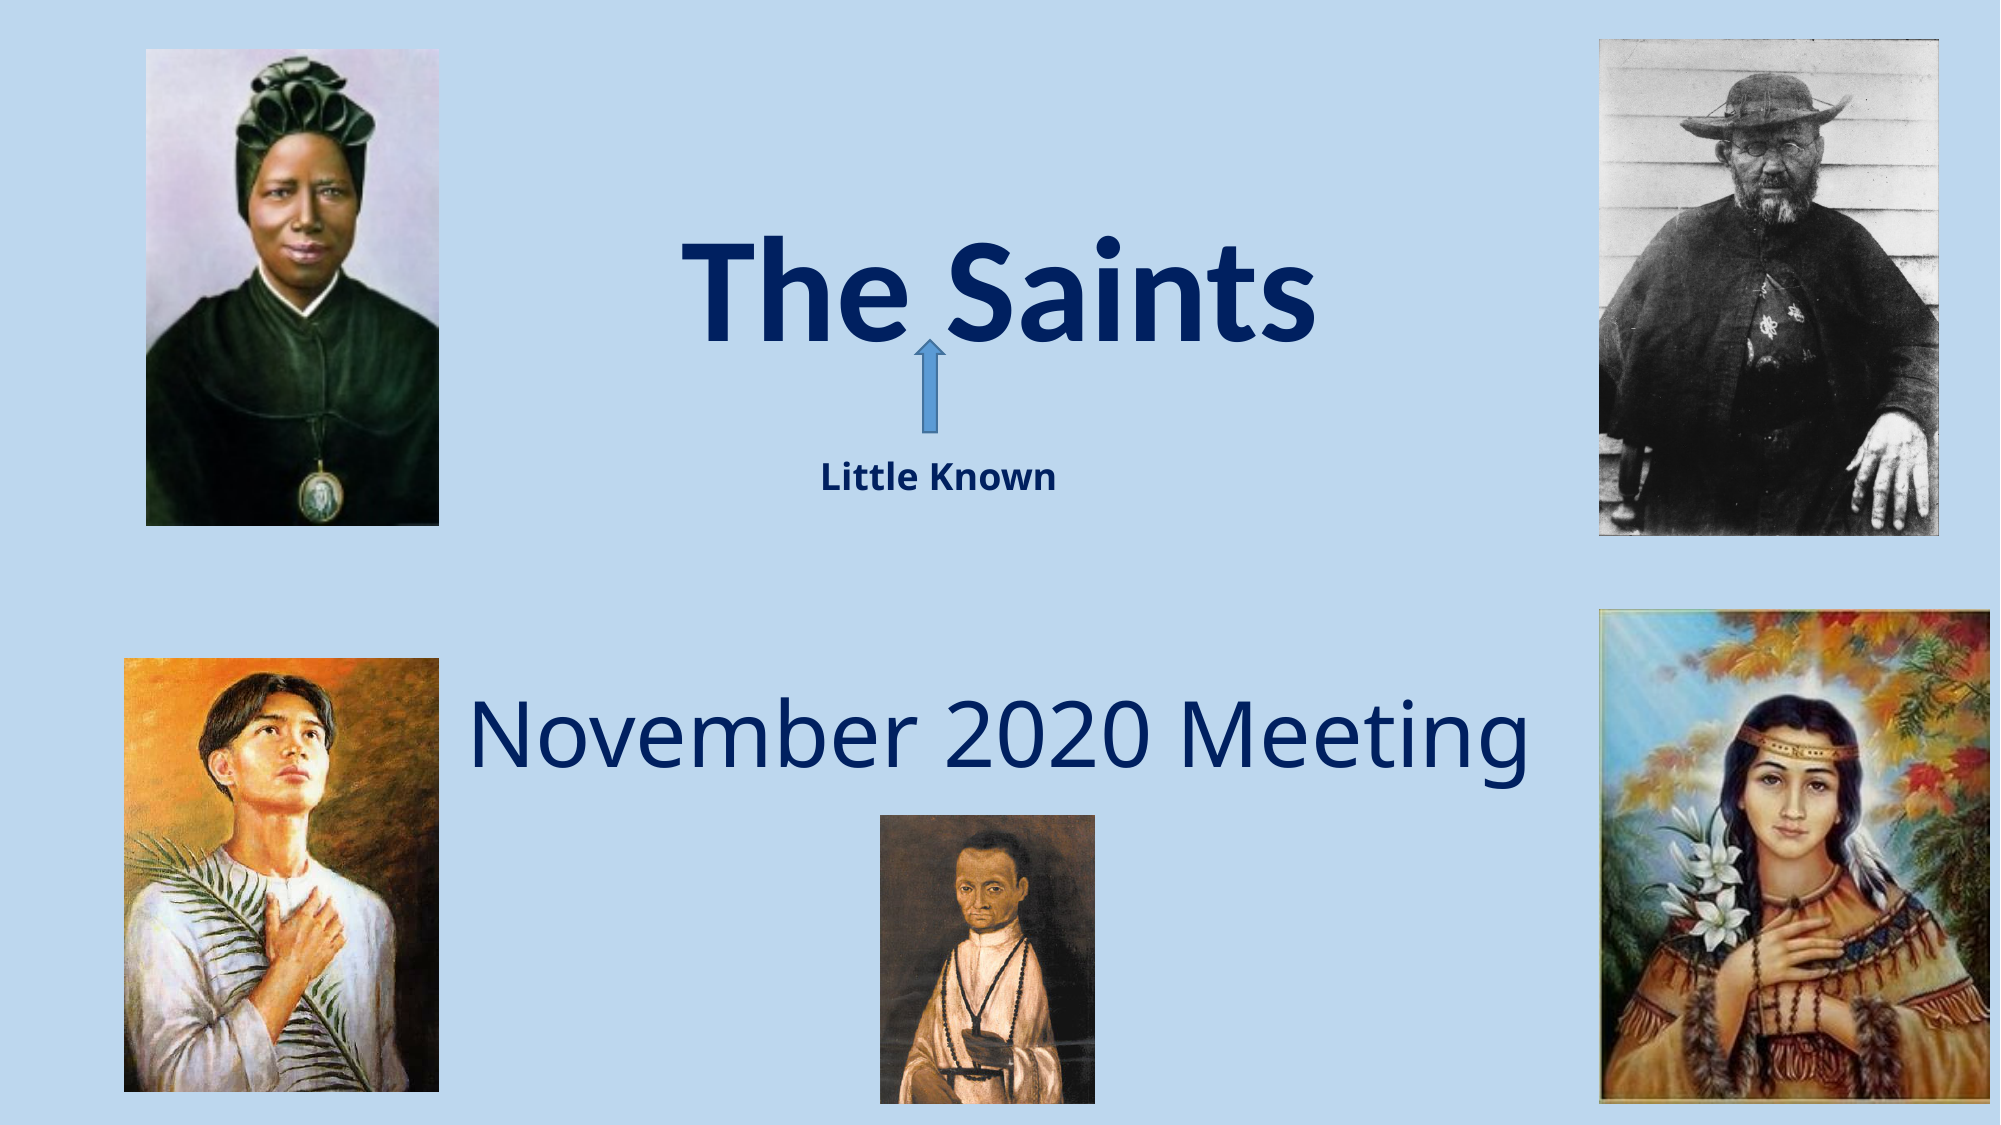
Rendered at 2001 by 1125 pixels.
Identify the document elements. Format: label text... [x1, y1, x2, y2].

picture [1599, 39, 1939, 536]
picture [880, 815, 1095, 1104]
title November 2020 Meeting [249, 609, 1599, 795]
text_box [913, 338, 947, 434]
picture [1599, 609, 1990, 1104]
picture [124, 658, 439, 1092]
subtitle The Saints [439, 204, 1599, 476]
picture [146, 49, 439, 526]
text_box Little Known [805, 400, 1127, 506]
